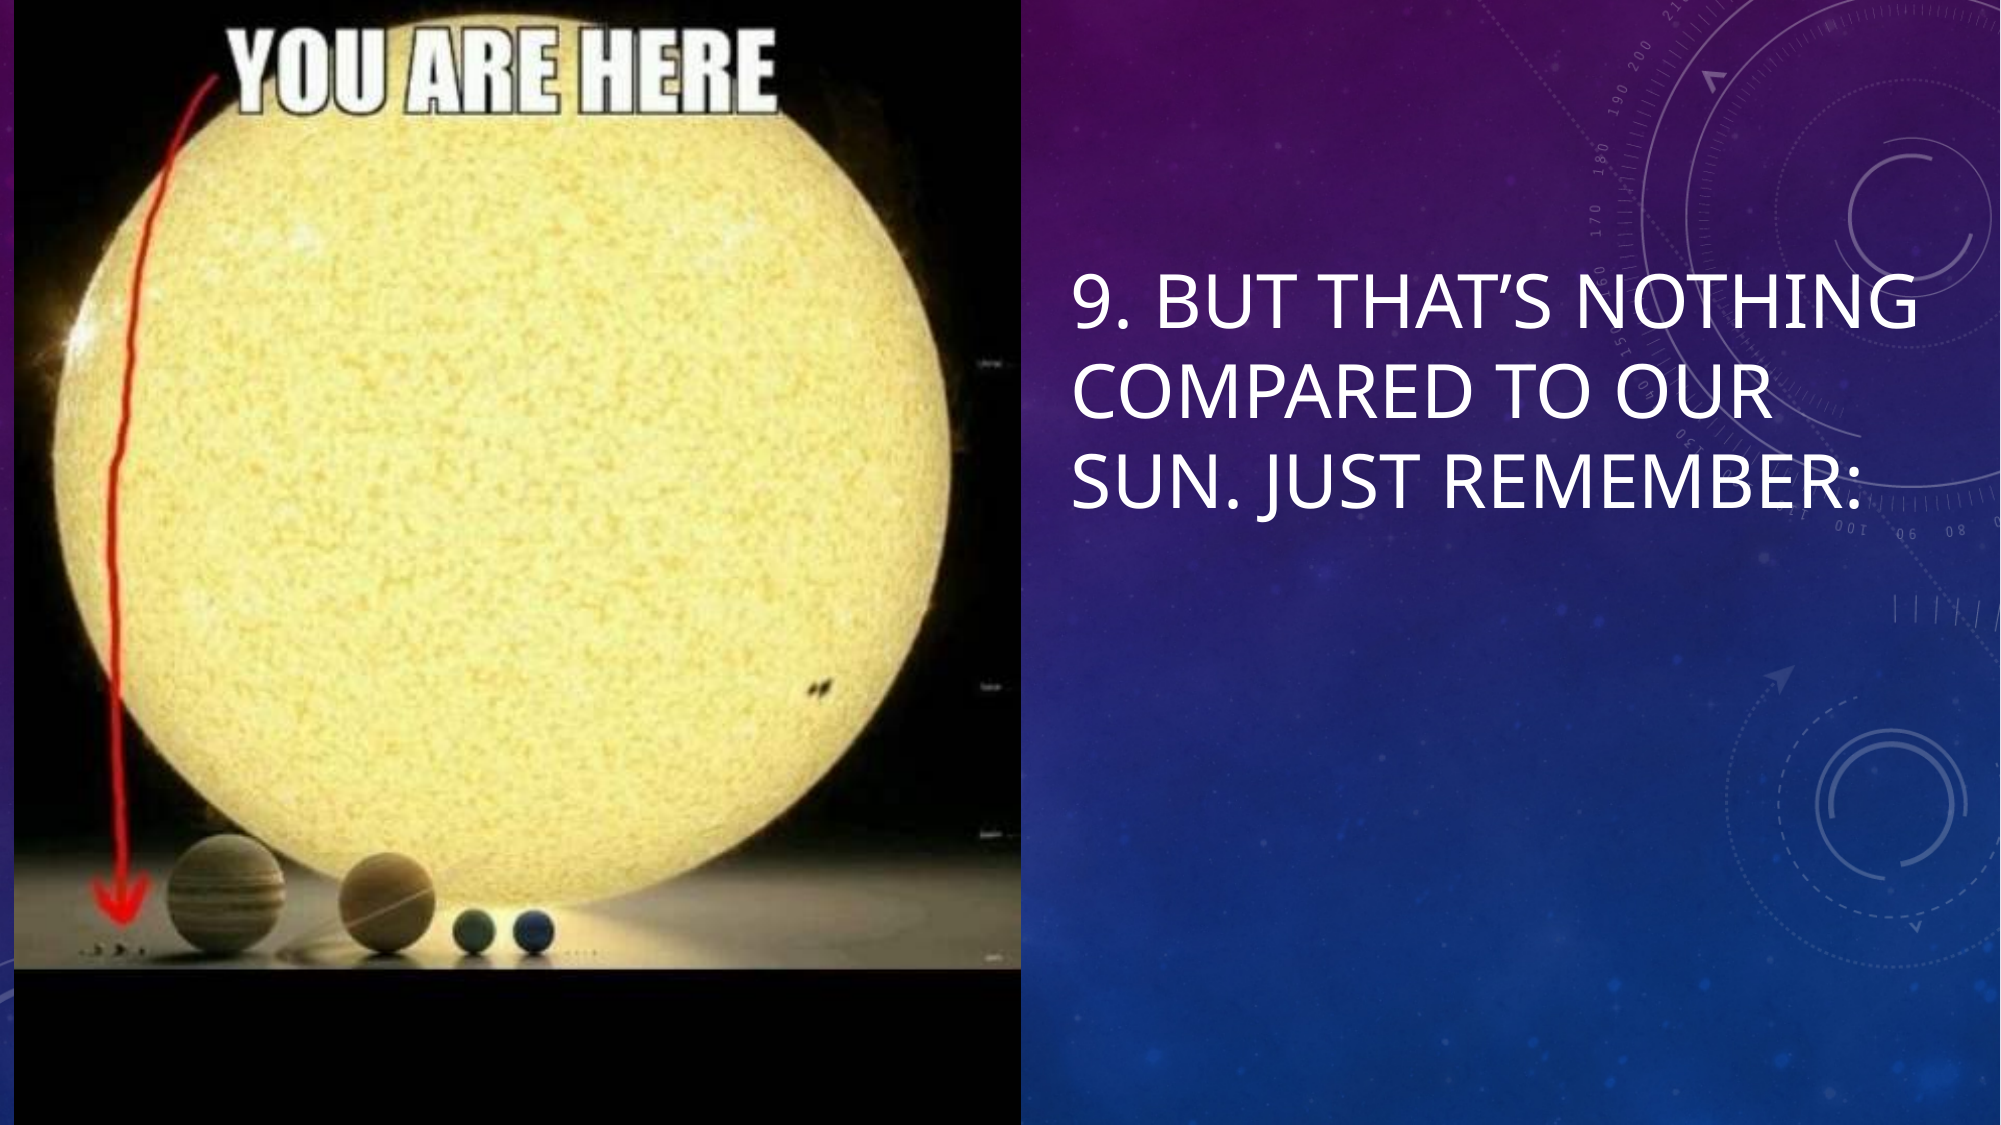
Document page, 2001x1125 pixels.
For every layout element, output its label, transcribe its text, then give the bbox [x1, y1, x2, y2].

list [14, 0, 1021, 1125]
title 9. But that’s nothing compared to our sun. Just remember: [1055, 99, 1952, 677]
picture [0, 0, 14, 1125]
picture [1021, 0, 2001, 1125]
